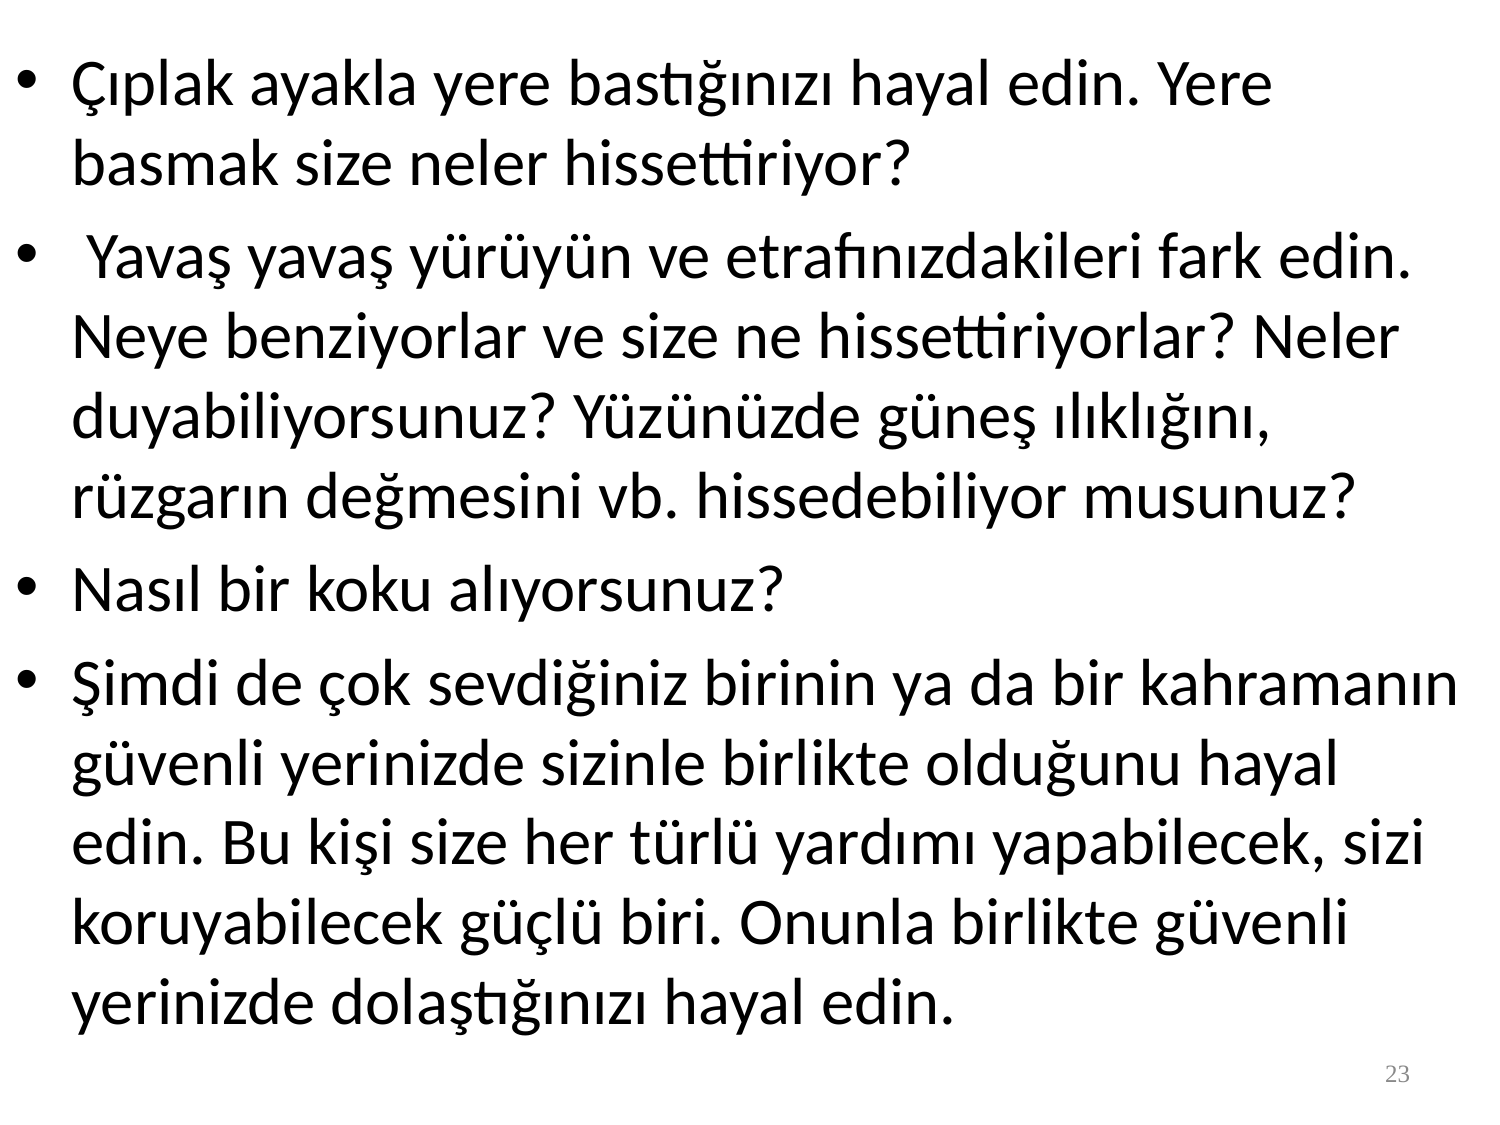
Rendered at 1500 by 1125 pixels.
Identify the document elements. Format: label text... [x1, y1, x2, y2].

list Çıplak ayakla yere bastığınızı hayal edin. Yere basmak size neler hissettiriyor? Yavaş yavaş yürüyün ve etrafınızdakileri fark edin. Neye benziyorlar ve size ne hissettiriyorlar? Neler duyabiliyorsunuz? Yüzünüzde güneş ılıklığını, rüzgarın değmesini vb. hissedebiliyor musunuz? Nasıl bir koku alıyorsunuz? Şimdi de çok sevdiğiniz birinin ya da bir kahramanın güvenli yerinizde sizinle birlikte olduğunu hayal edin. Bu kişi size her türlü yardımı yapabilecek, sizi koruyabilecek güçlü biri. Onunla birlikte güvenli yerinizde dolaştığınızı hayal edin. [0, 31, 1500, 774]
slide_number 23 [1074, 1042, 1425, 1103]
